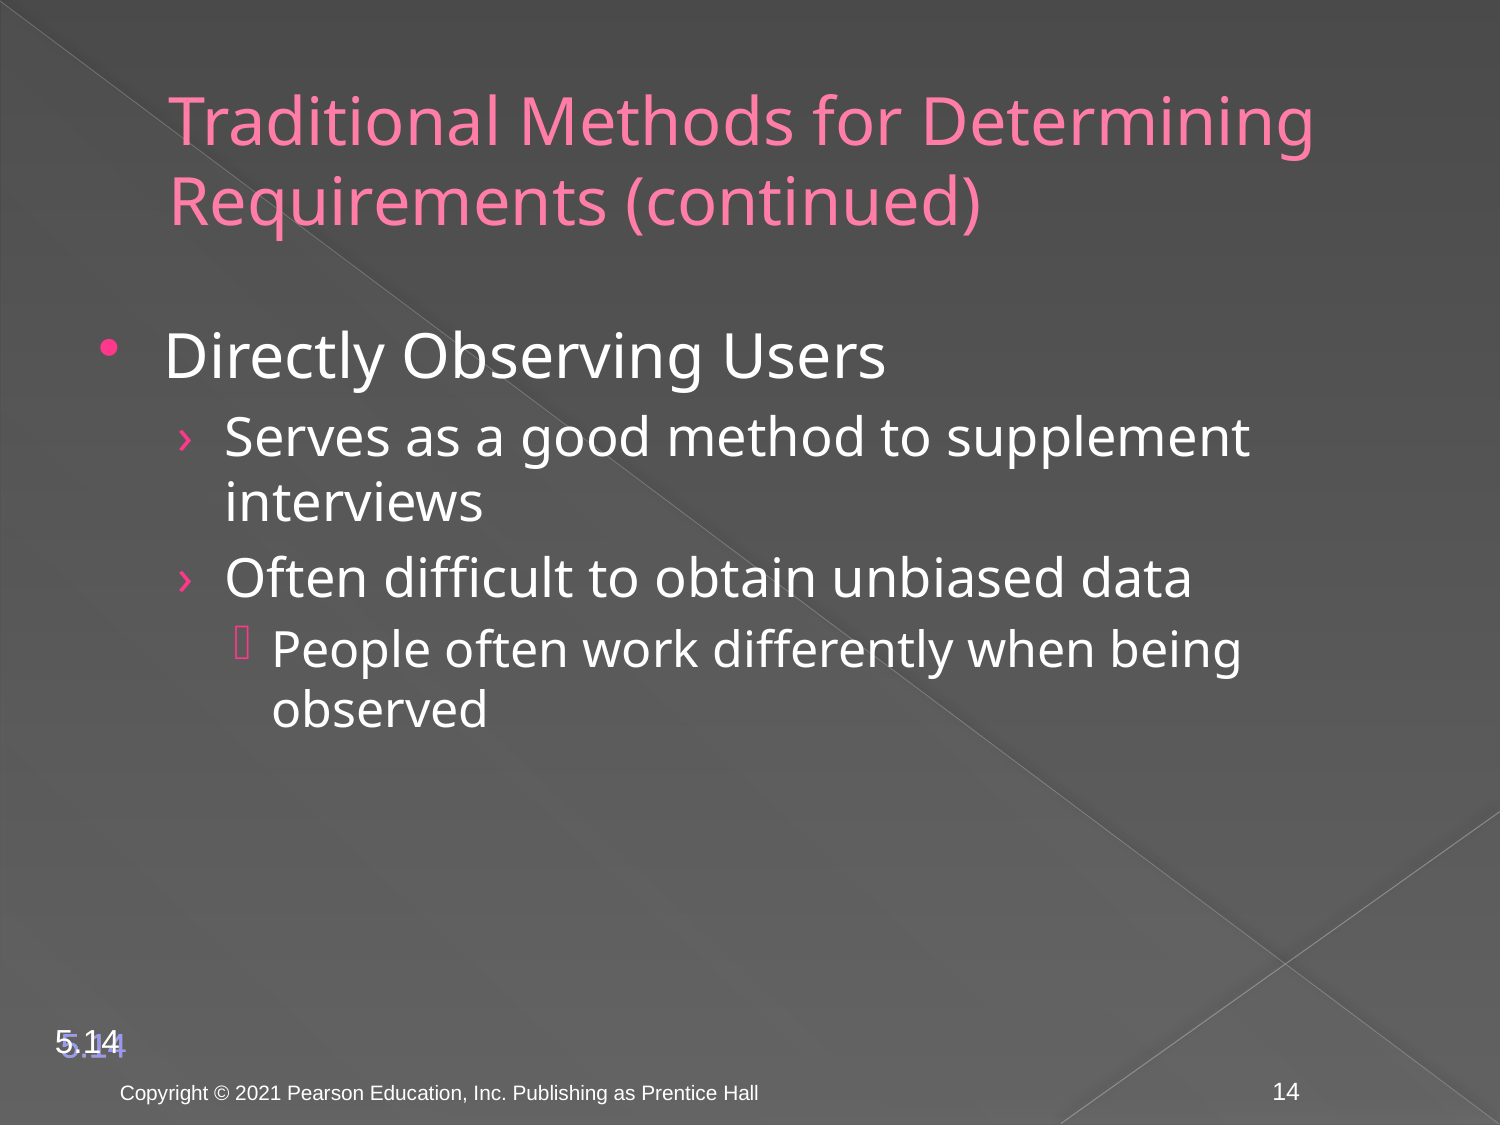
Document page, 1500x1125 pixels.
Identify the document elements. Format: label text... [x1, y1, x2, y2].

list Directly Observing Users Serves as a good method to supplement interviews Often difficult to obtain unbiased data People often work differently when being observed [74, 308, 1426, 1060]
title Traditional Methods for Determining Requirements (continued) [75, 43, 1425, 274]
footer Copyright © 2021 Pearson Education, Inc. Publishing as Prentice Hall [75, 1063, 774, 1113]
text_box 5.14 [37, 1012, 138, 1107]
slide_number 14 [1245, 1063, 1328, 1113]
